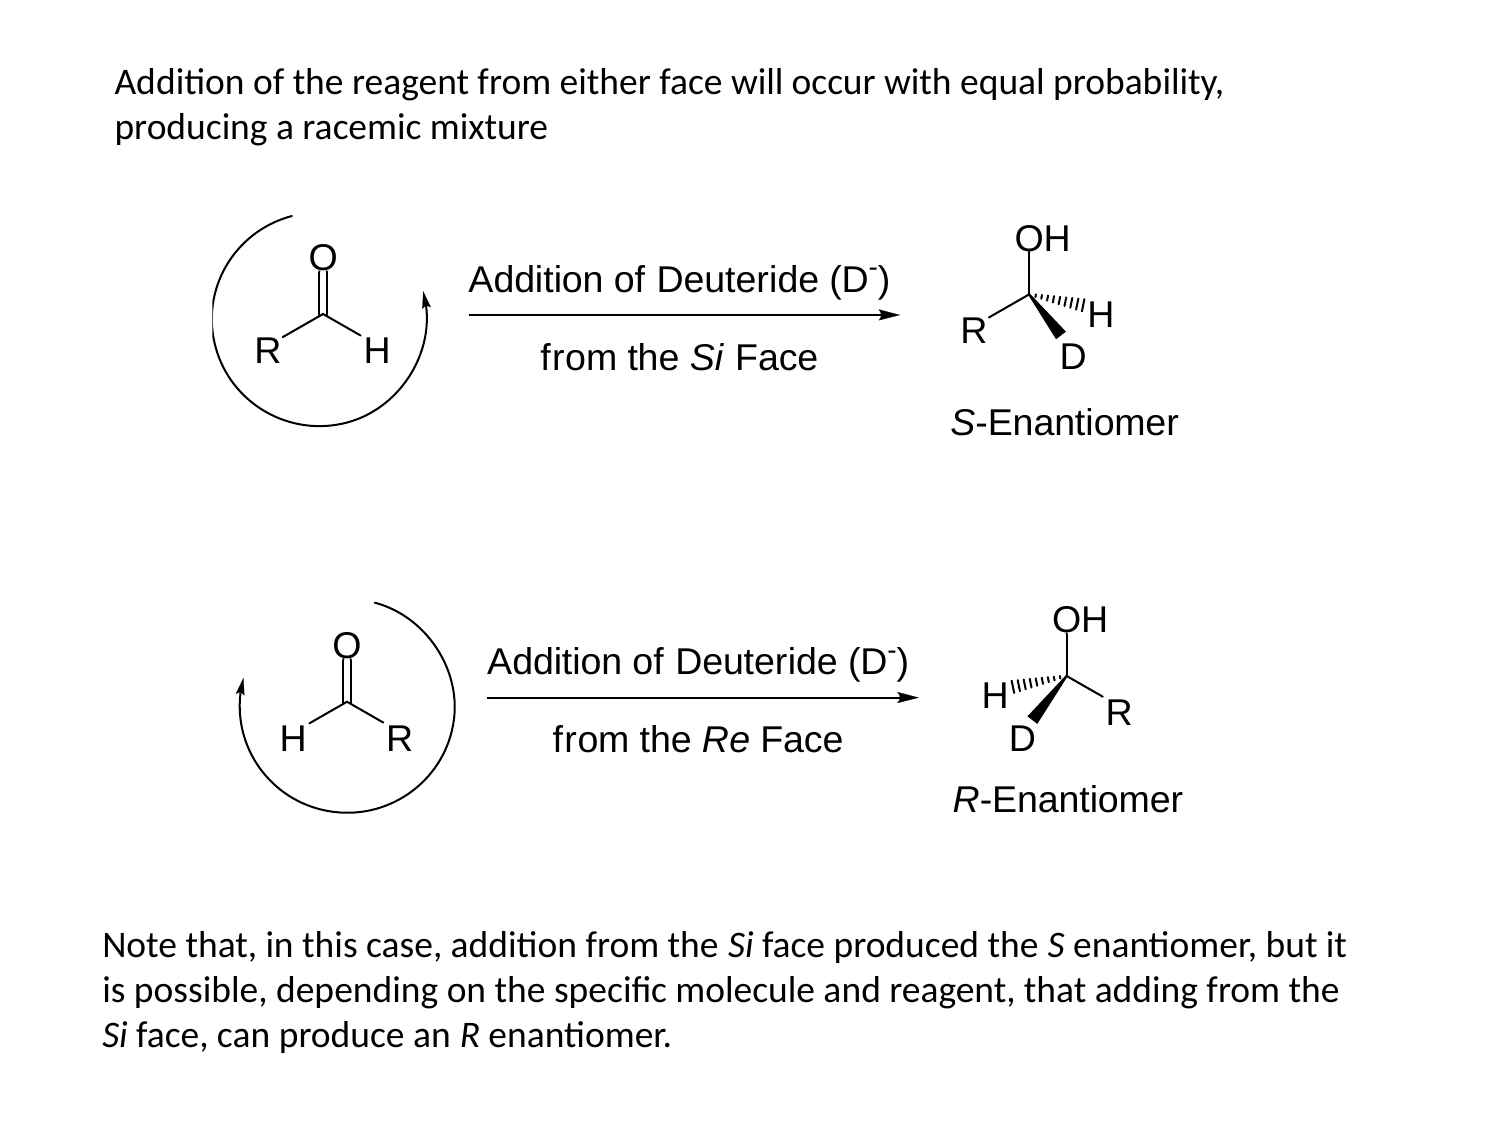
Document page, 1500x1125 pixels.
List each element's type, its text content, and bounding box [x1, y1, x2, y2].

text_box Addition of the reagent from either face will occur with equal probability, producing a racemic mixture [99, 49, 1363, 155]
text_box Note that, in this case, addition from the Si face produced the S enantiomer, but it is possible, depending on the specific molecule and reagent, that adding from the Si face, can produce an R enantiomer. [87, 912, 1388, 1063]
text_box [212, 212, 1197, 828]
